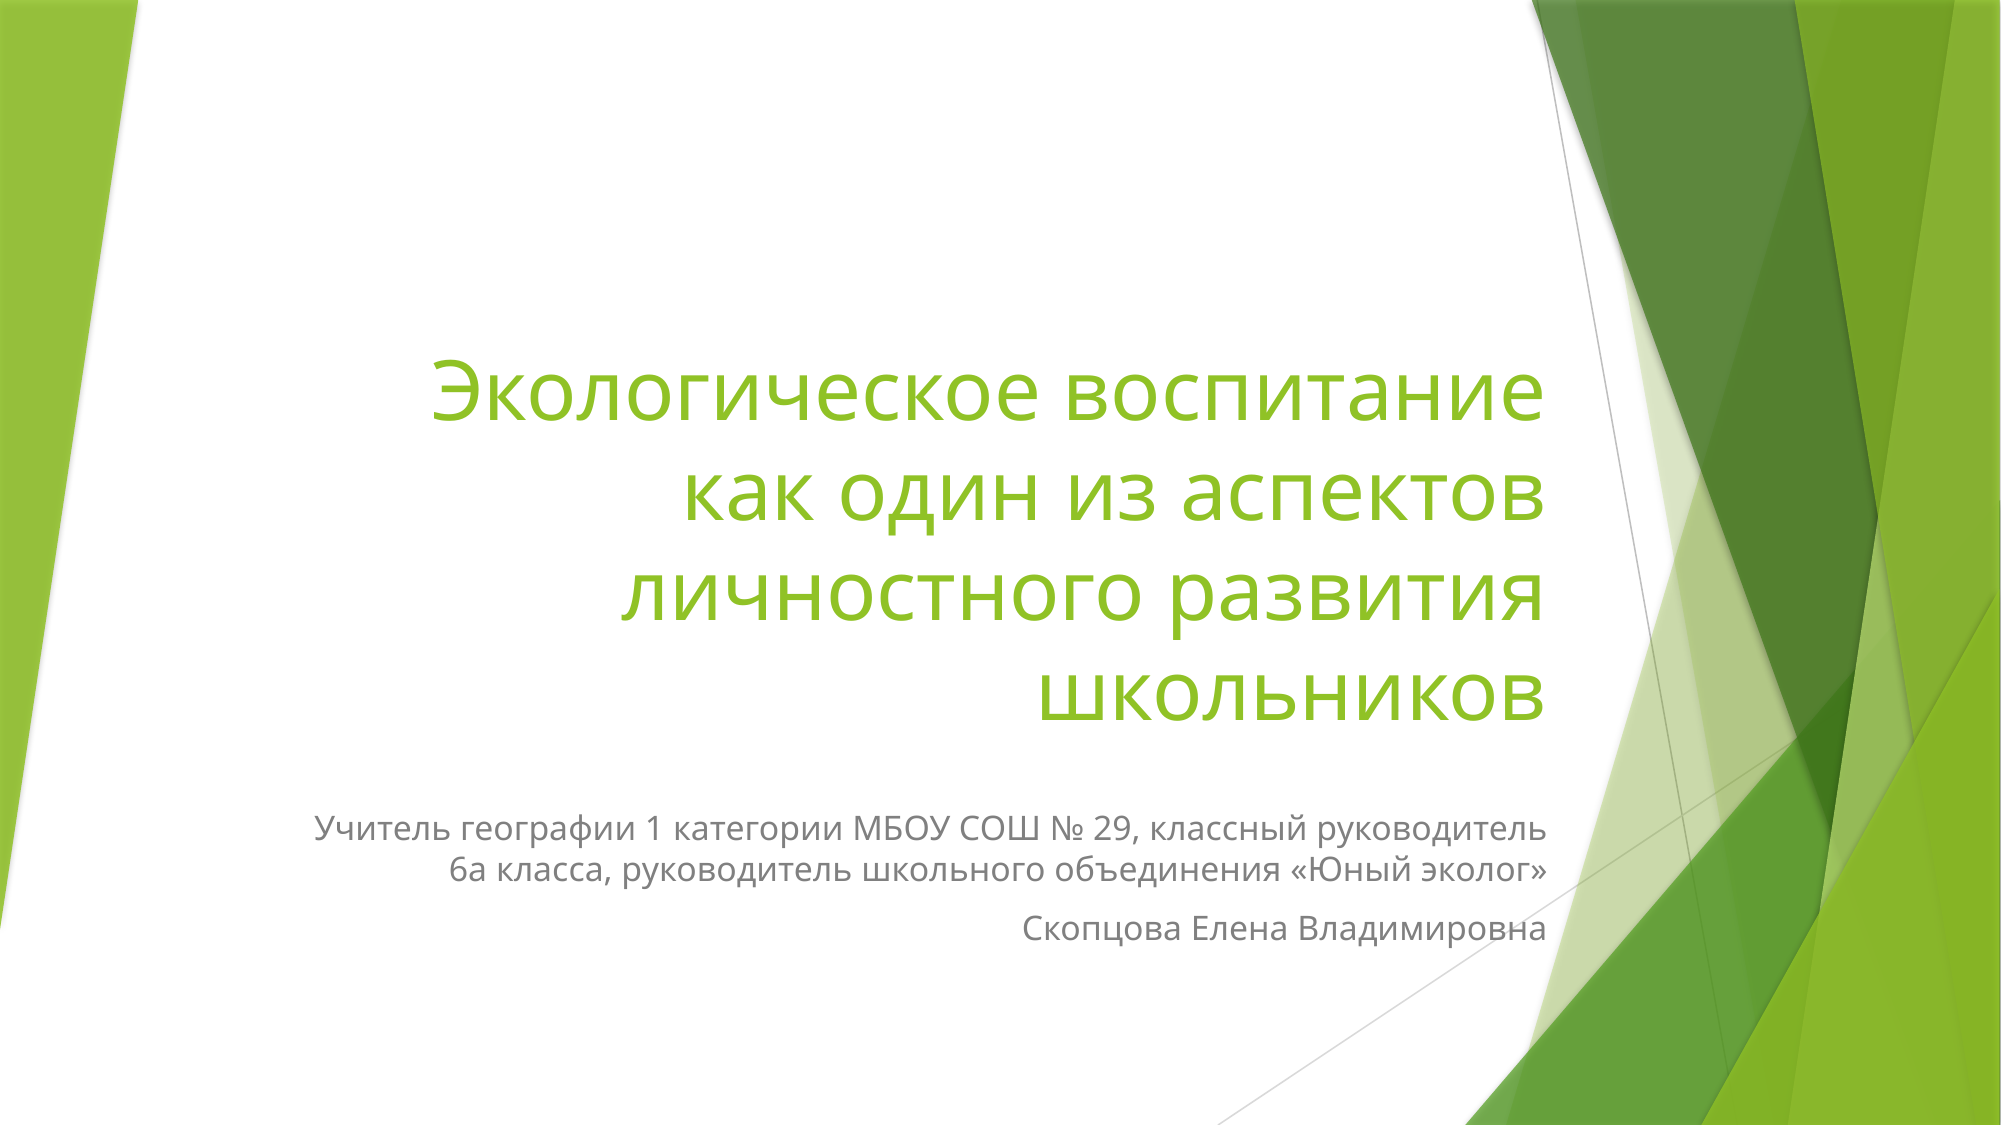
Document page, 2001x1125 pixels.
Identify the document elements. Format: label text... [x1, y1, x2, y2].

title Экологическое воспитание как один из аспектов личностного развития школьников [288, 474, 1563, 745]
subtitle Учитель географии 1 категории МБОУ СОШ № 29, классный руководитель 6а класса, руководитель школьного объединения «Юный эколог» Скопцова Елена Владимировна [288, 799, 1563, 980]
